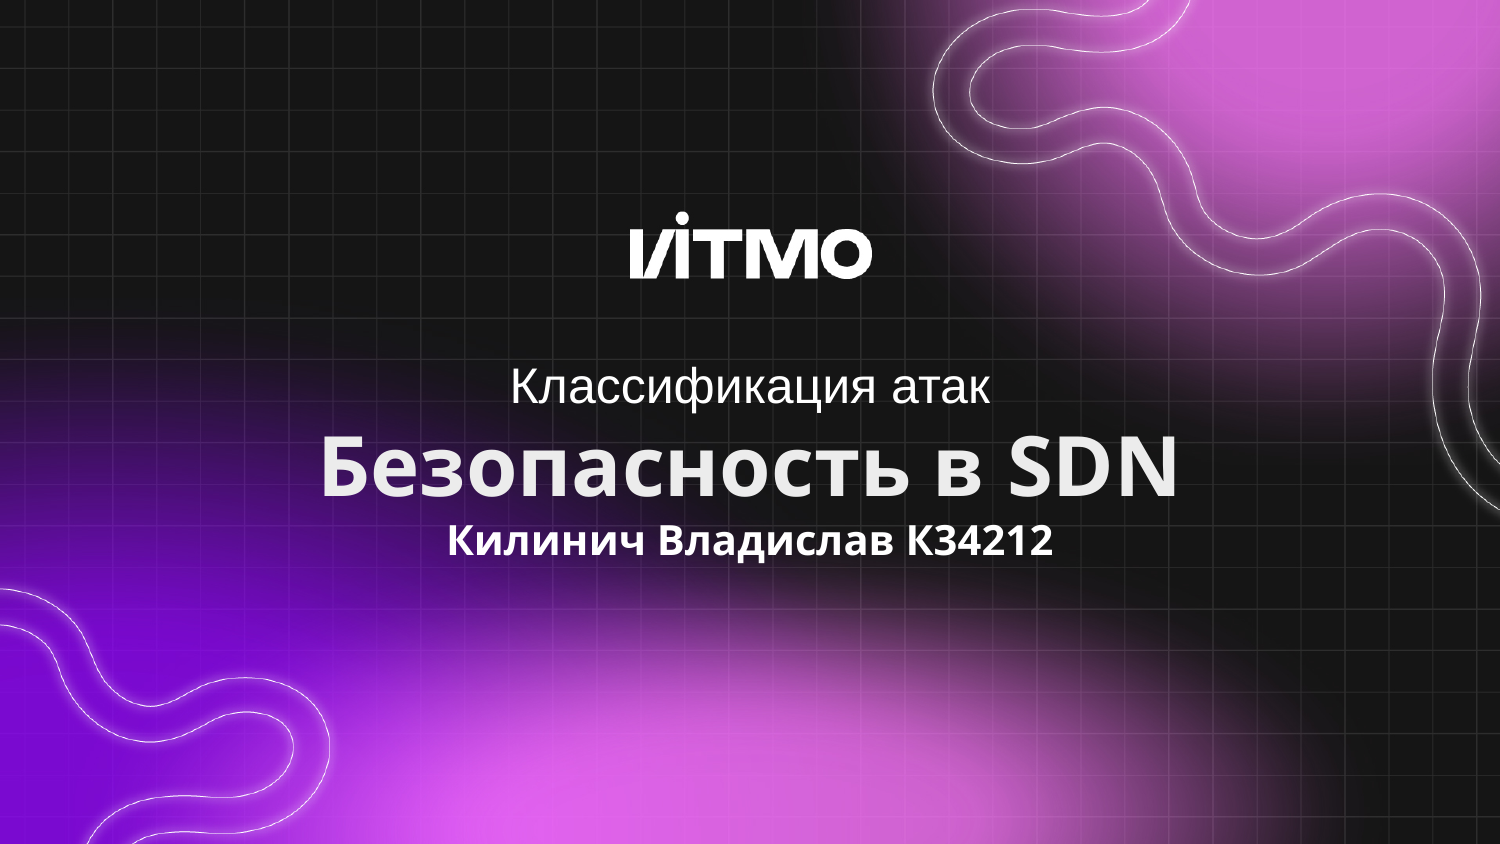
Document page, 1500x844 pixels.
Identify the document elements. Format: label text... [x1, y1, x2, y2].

picture [0, 0, 1500, 844]
title Классификация атак Безопасность в SDN Килинич Владислав К34212 [225, 400, 1275, 517]
